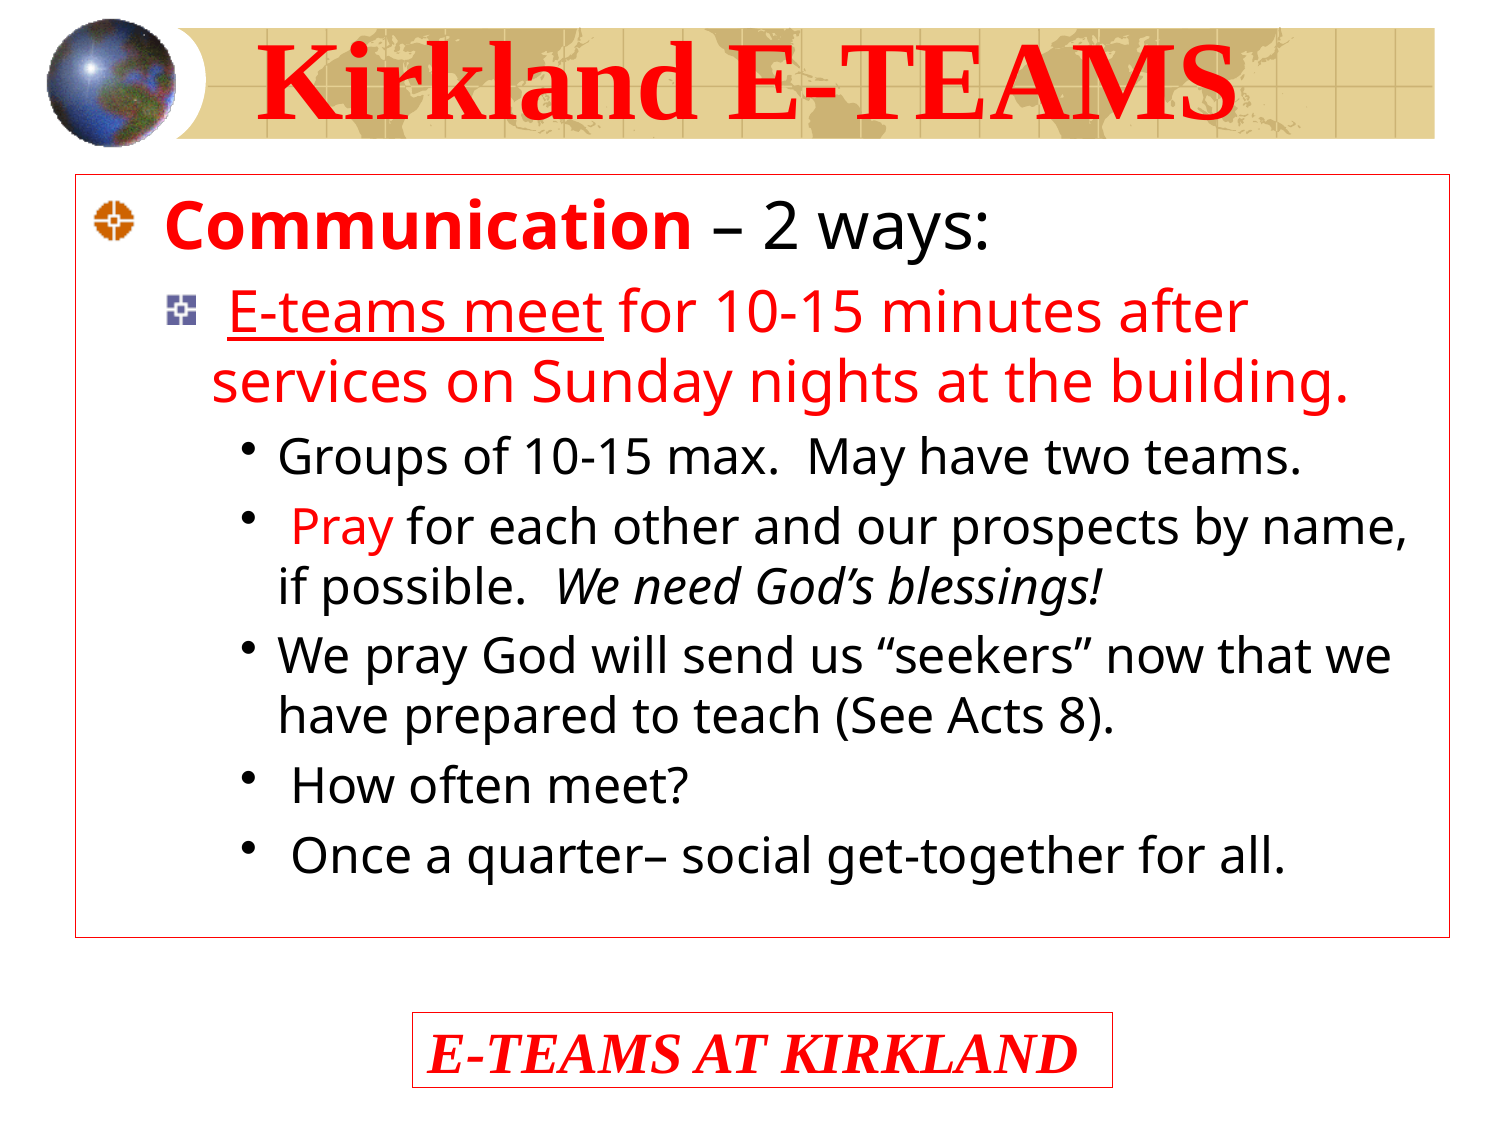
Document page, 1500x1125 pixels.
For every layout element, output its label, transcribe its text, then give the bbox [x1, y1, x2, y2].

picture [90, 199, 137, 246]
text_box Kirkland E-TEAMS [174, 0, 1350, 150]
list Communication – 2 ways: E-teams meet for 10-15 minutes after services on Sunday nights at the building. Groups of 10-15 max. May have two teams. Pray for each other and our prospects by name, if possible. We need God’s blessings! We pray God will send us “seekers” now that we have prepared to teach (See Acts 8). How often meet? Once a quarter– social get-together for all. [75, 174, 1450, 938]
picture [42, 14, 190, 151]
picture [165, 293, 196, 325]
title E-TEAMS AT KIRKLAND [412, 1012, 1113, 1088]
